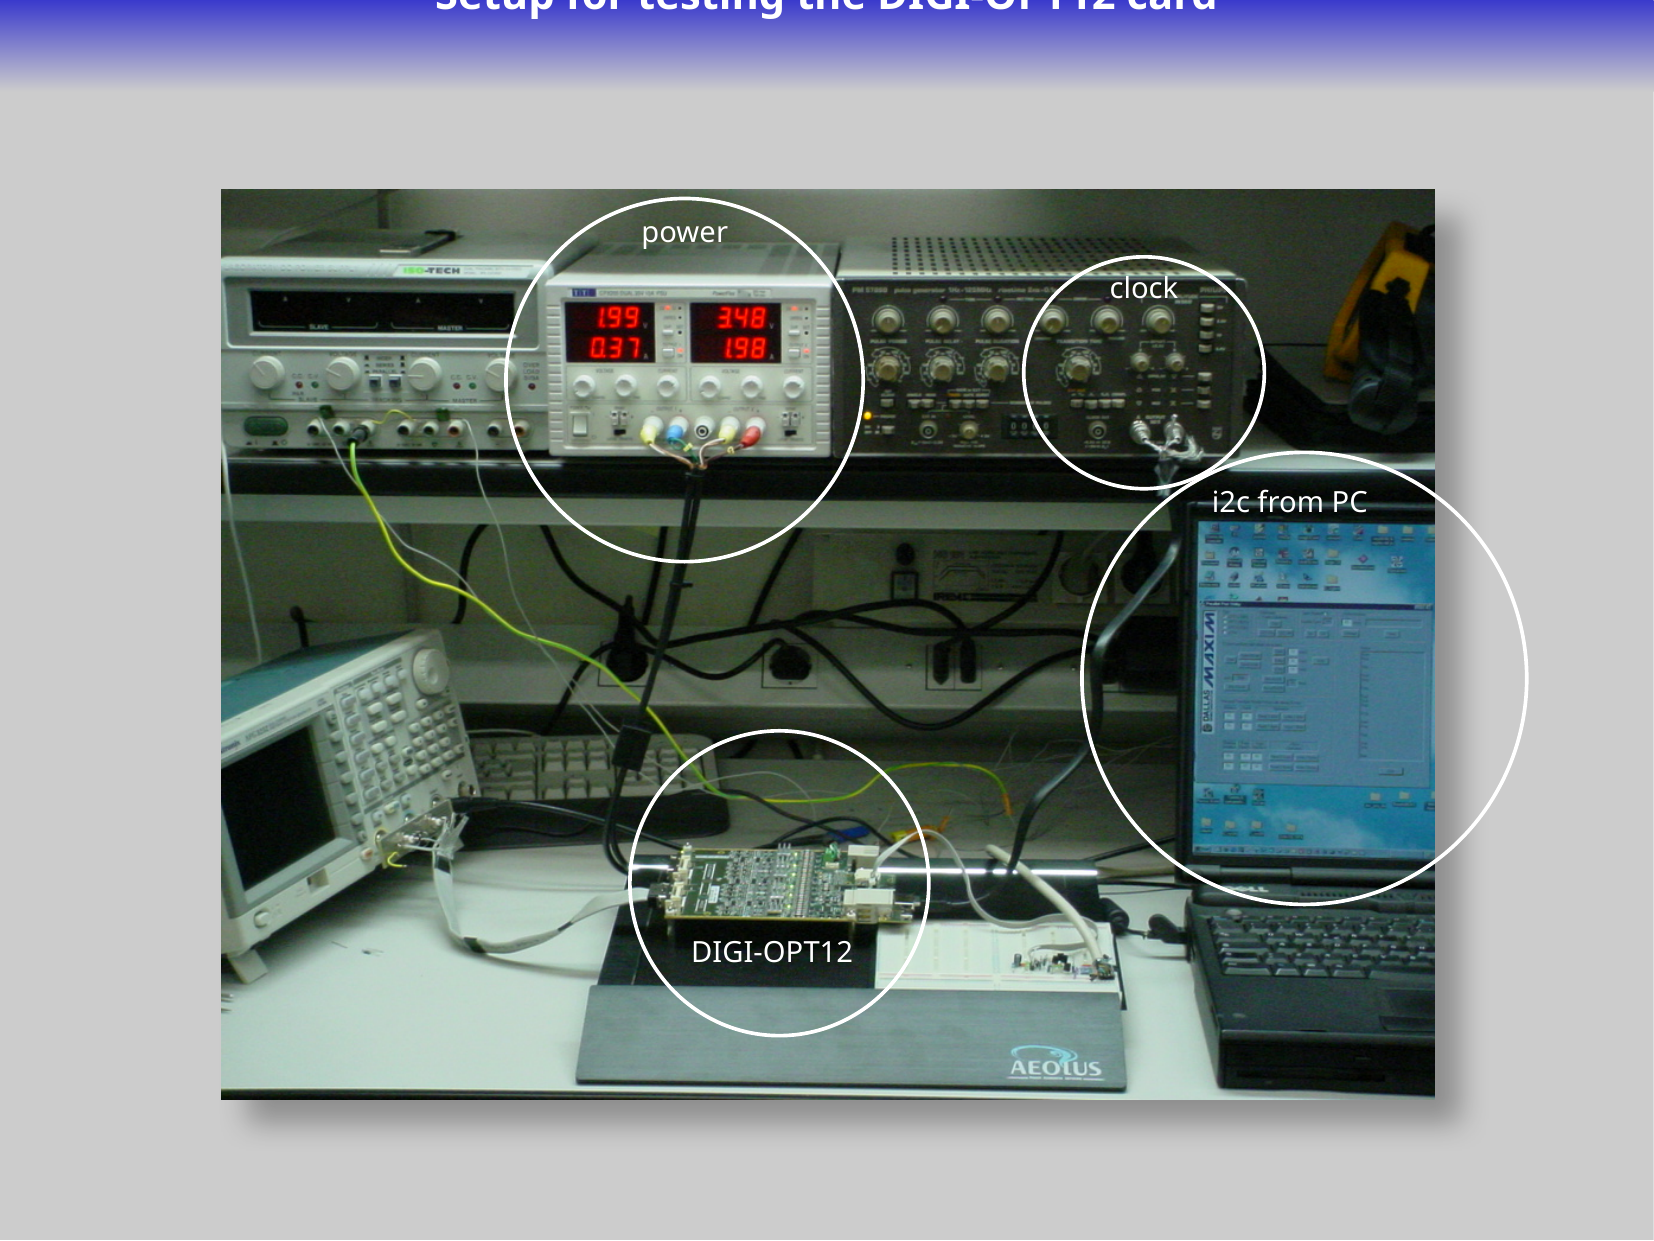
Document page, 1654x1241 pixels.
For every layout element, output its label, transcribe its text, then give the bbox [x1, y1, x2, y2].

text_box [1440, 499, 1527, 858]
picture [221, 189, 1436, 1100]
text_box Setup for testing the DIGI-OPT12 card [0, 0, 1654, 92]
